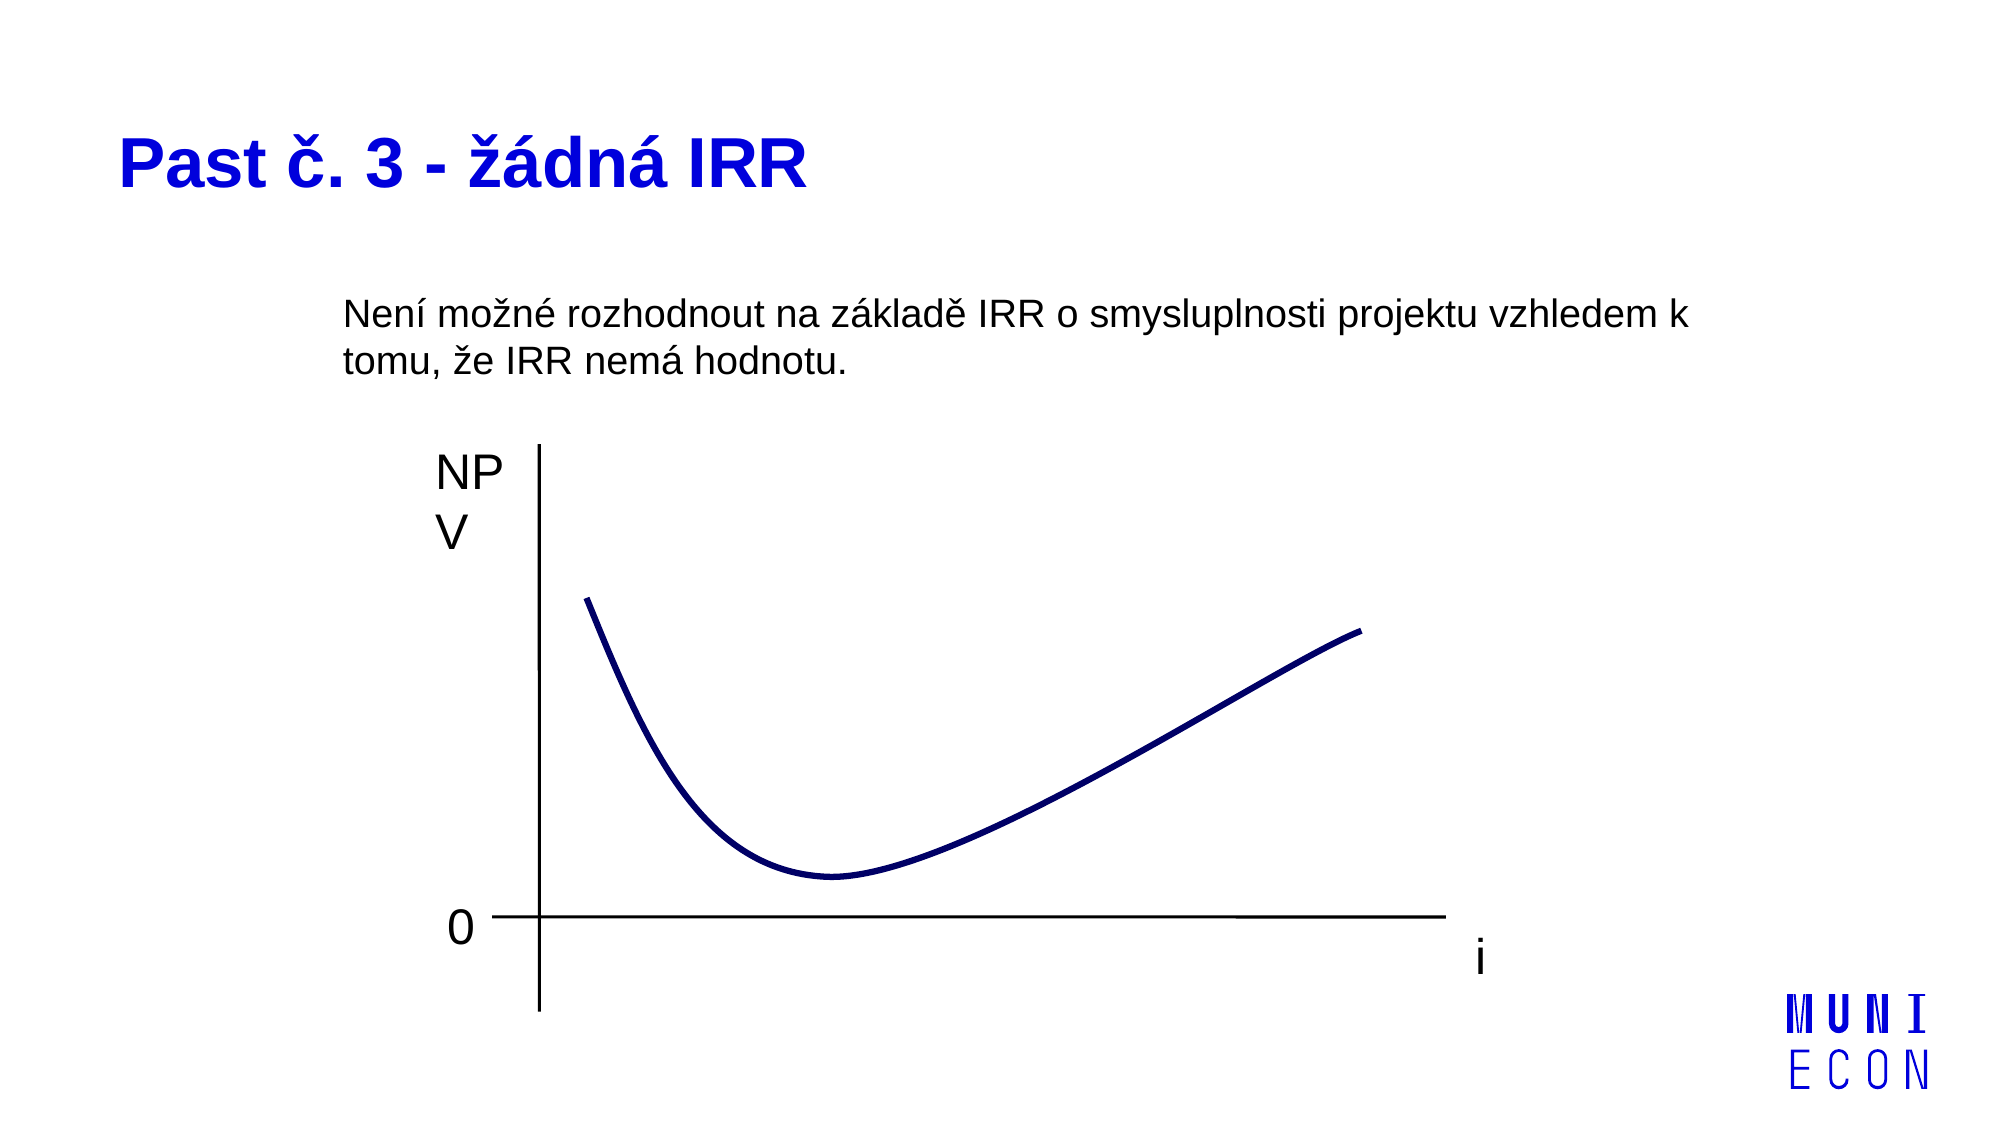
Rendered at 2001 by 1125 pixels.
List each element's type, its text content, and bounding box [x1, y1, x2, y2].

list Není možné rozhodnout na základě IRR o smysluplnosti projektu vzhledem k tomu, že IRR nemá hodnotu. [342, 287, 1709, 988]
text_box i [1460, 916, 1511, 992]
text_box [586, 597, 1362, 877]
title Past č. 3 - žádná IRR [118, 118, 1883, 193]
text_box 0 [432, 886, 481, 962]
text_box NPV [421, 432, 529, 568]
